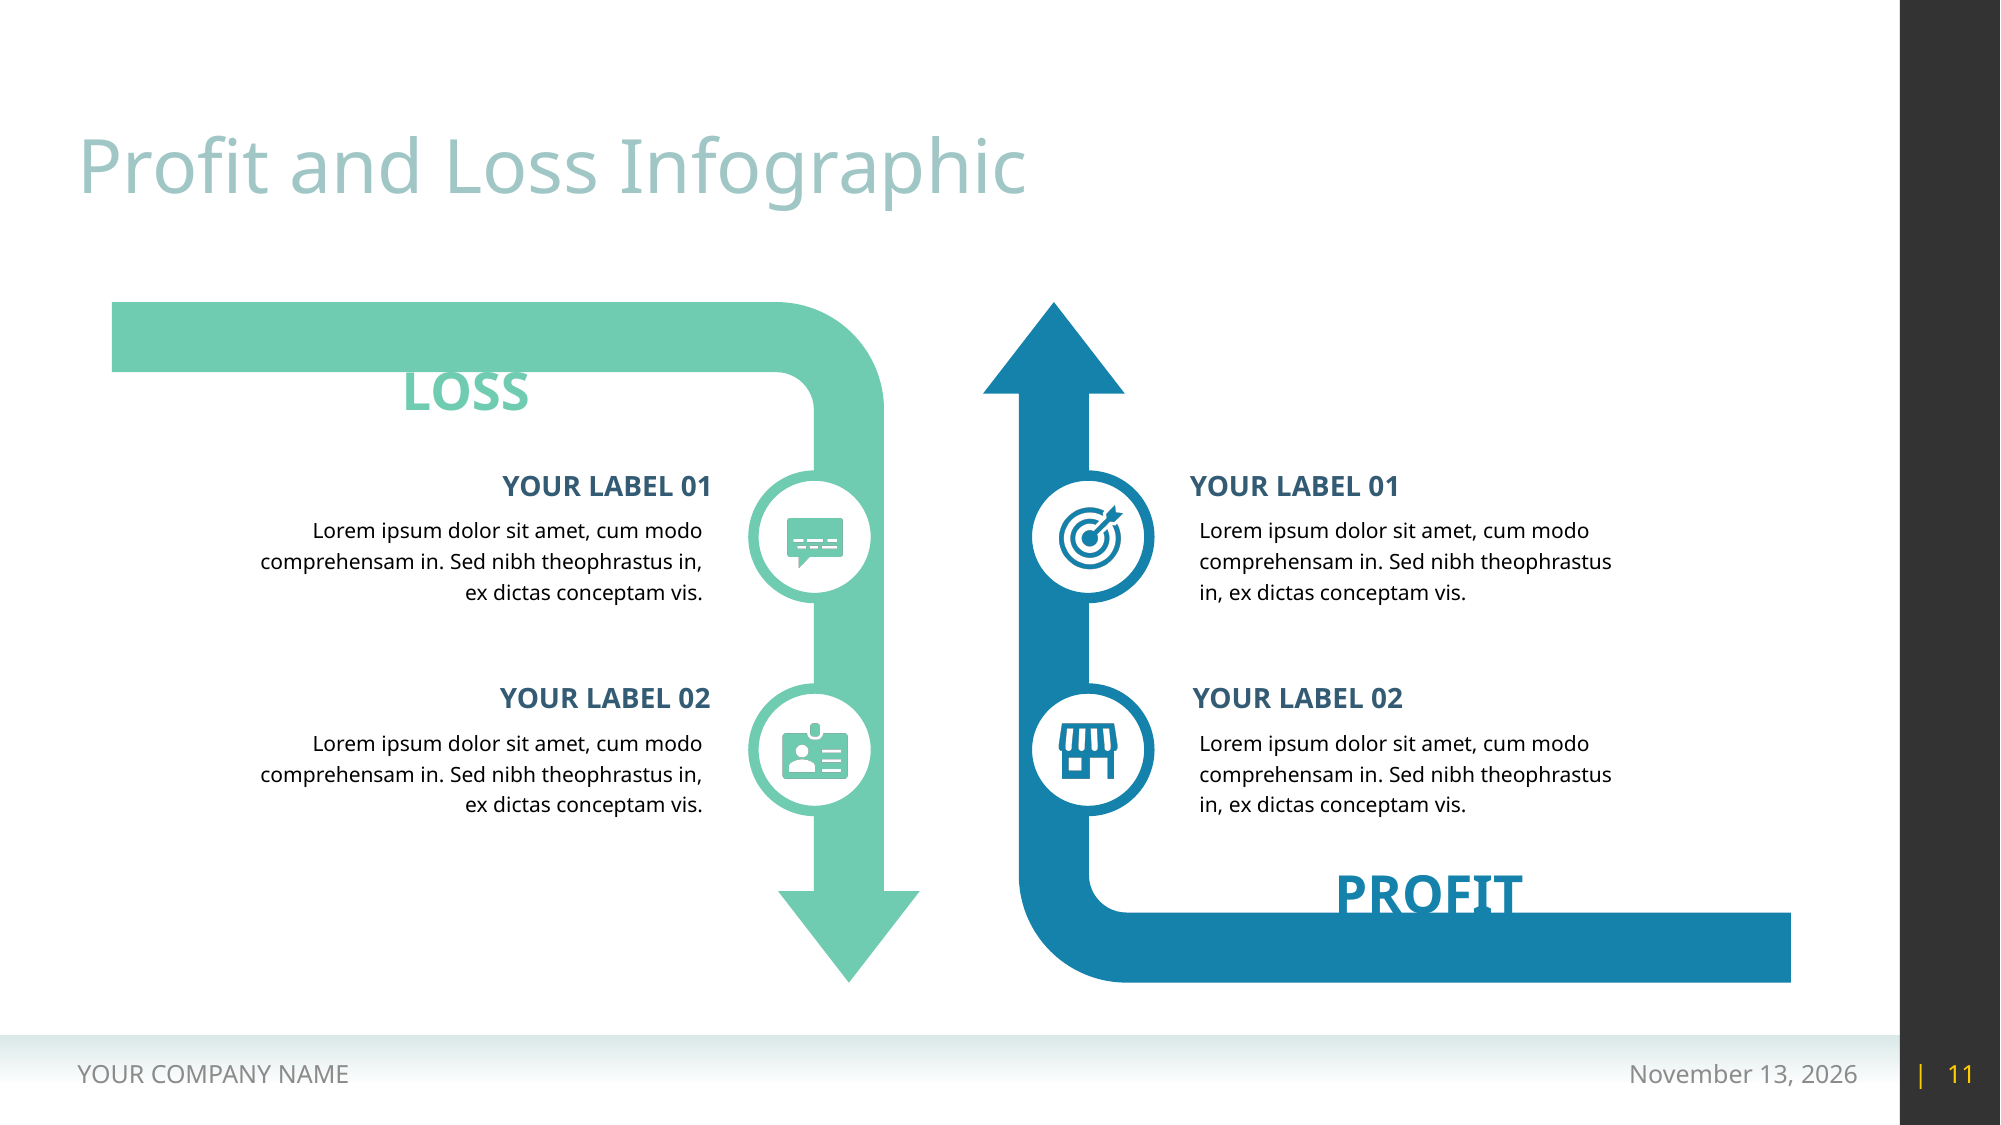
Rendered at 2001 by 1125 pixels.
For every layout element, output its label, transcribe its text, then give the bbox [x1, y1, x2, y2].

picture [775, 504, 854, 582]
text_box Lorem ipsum dolor sit amet, cum modo comprehensam in. Sed nibh theophrastus in, ex dictas conceptam vis. [240, 722, 710, 821]
text_box Lorem ipsum dolor sit amet, cum modo comprehensam in. Sed nibh theophrastus in, ex dictas conceptam vis. [1193, 722, 1635, 821]
text_box [752, 474, 877, 600]
text_box YOUR LABEL 02 [1177, 673, 1418, 722]
text_box YOUR LABEL 01 [1175, 460, 1416, 509]
text_box [110, 301, 922, 985]
text_box YOUR LABEL 02 [484, 673, 726, 722]
text_box PROFIT [1319, 853, 1539, 932]
footer YOUR COMPANY NAME [62, 1046, 798, 1106]
text_box YOUR LABEL 01 [487, 460, 728, 509]
slide_number | 11 [1890, 1046, 1991, 1106]
text_box [980, 300, 1792, 984]
text_box [1025, 474, 1151, 600]
picture [775, 712, 854, 791]
picture [1052, 498, 1130, 576]
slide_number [1365, 1046, 1874, 1106]
text_box Lorem ipsum dolor sit amet, cum modo comprehensam in. Sed nibh theophrastus in, ex dictas conceptam vis. [240, 509, 710, 608]
text_box LOSS [386, 350, 545, 429]
picture [1049, 712, 1127, 791]
title Profit and Loss Infographic [62, 29, 1744, 217]
text_box [1025, 687, 1151, 813]
text_box Lorem ipsum dolor sit amet, cum modo comprehensam in. Sed nibh theophrastus in, ex dictas conceptam vis. [1193, 509, 1635, 608]
text_box [752, 687, 877, 813]
